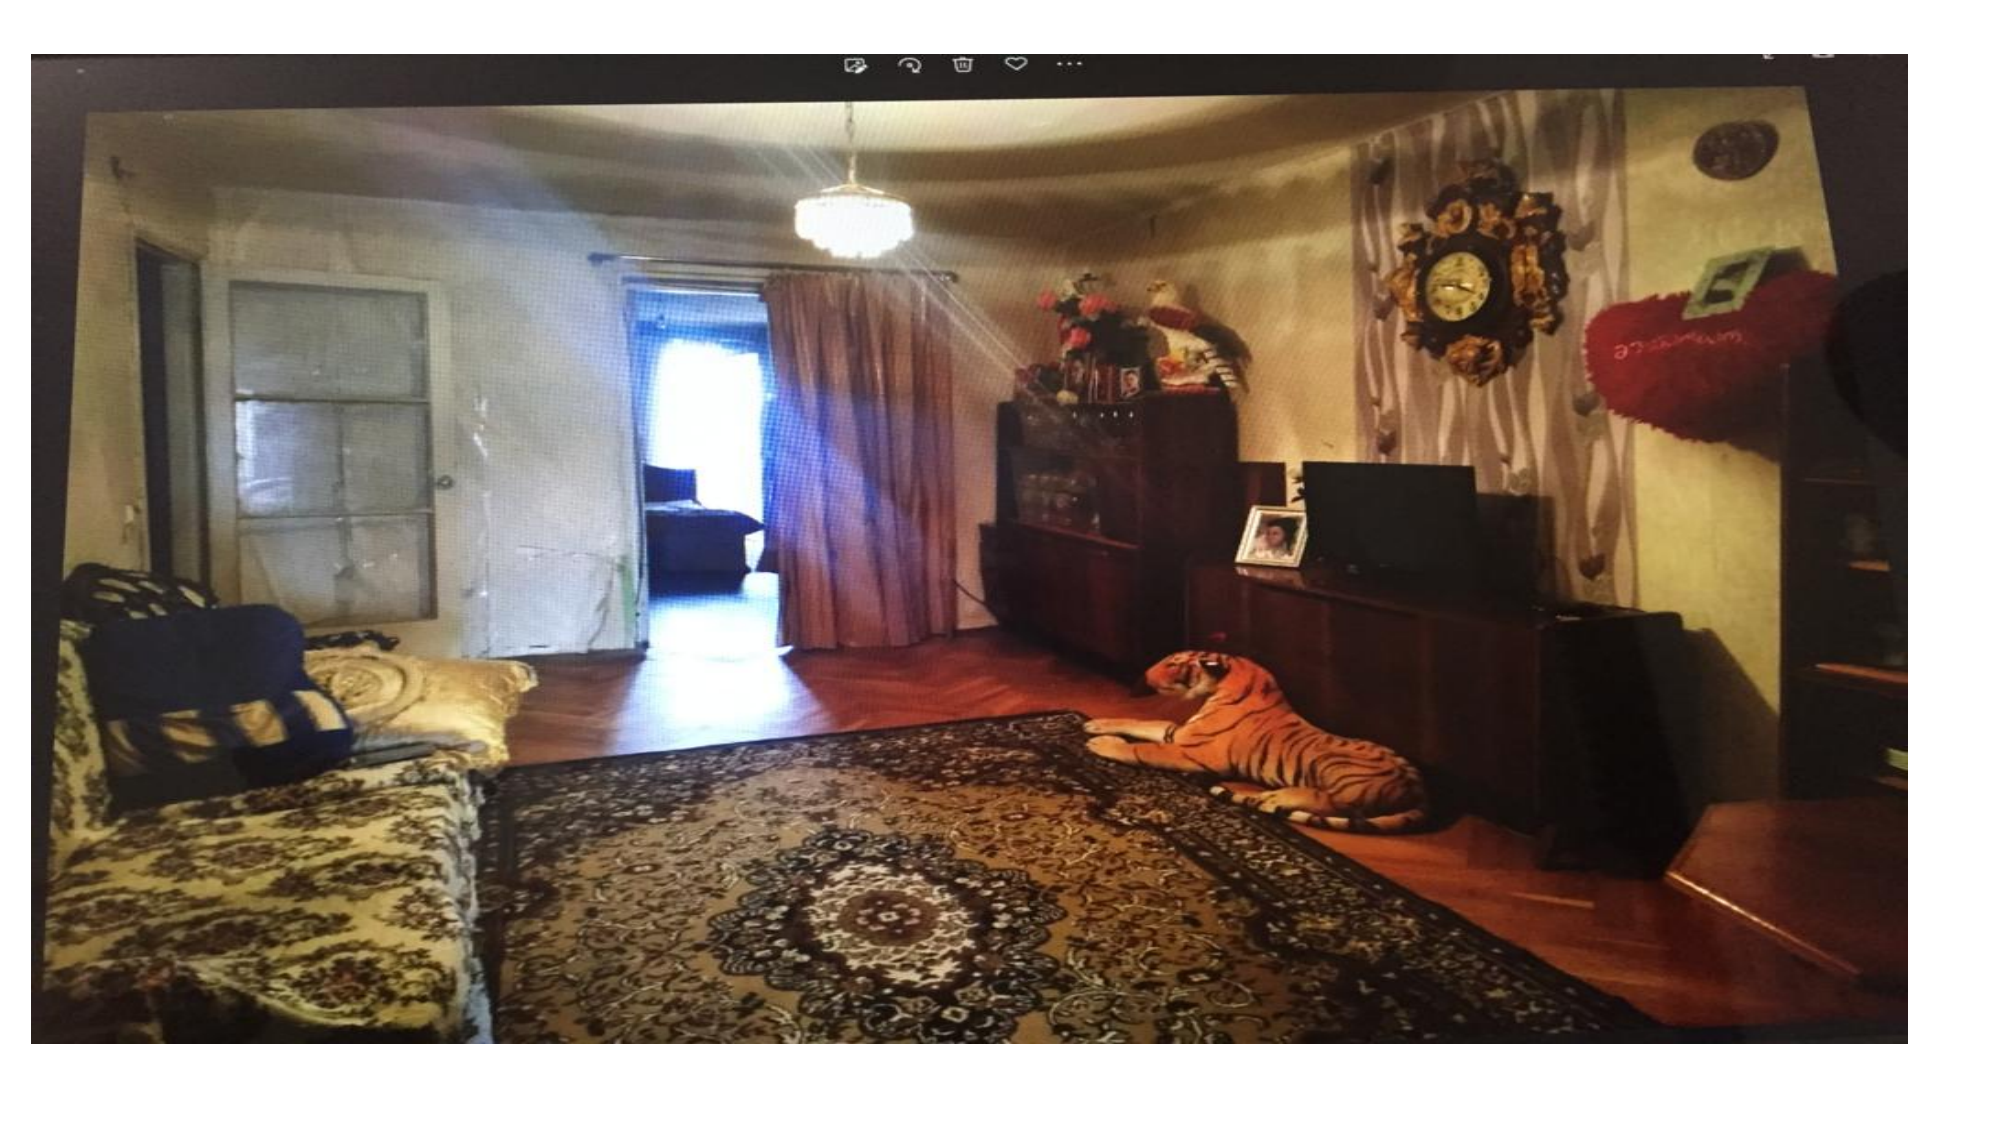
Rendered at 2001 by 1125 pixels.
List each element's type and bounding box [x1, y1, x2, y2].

list [31, 54, 1908, 1044]
